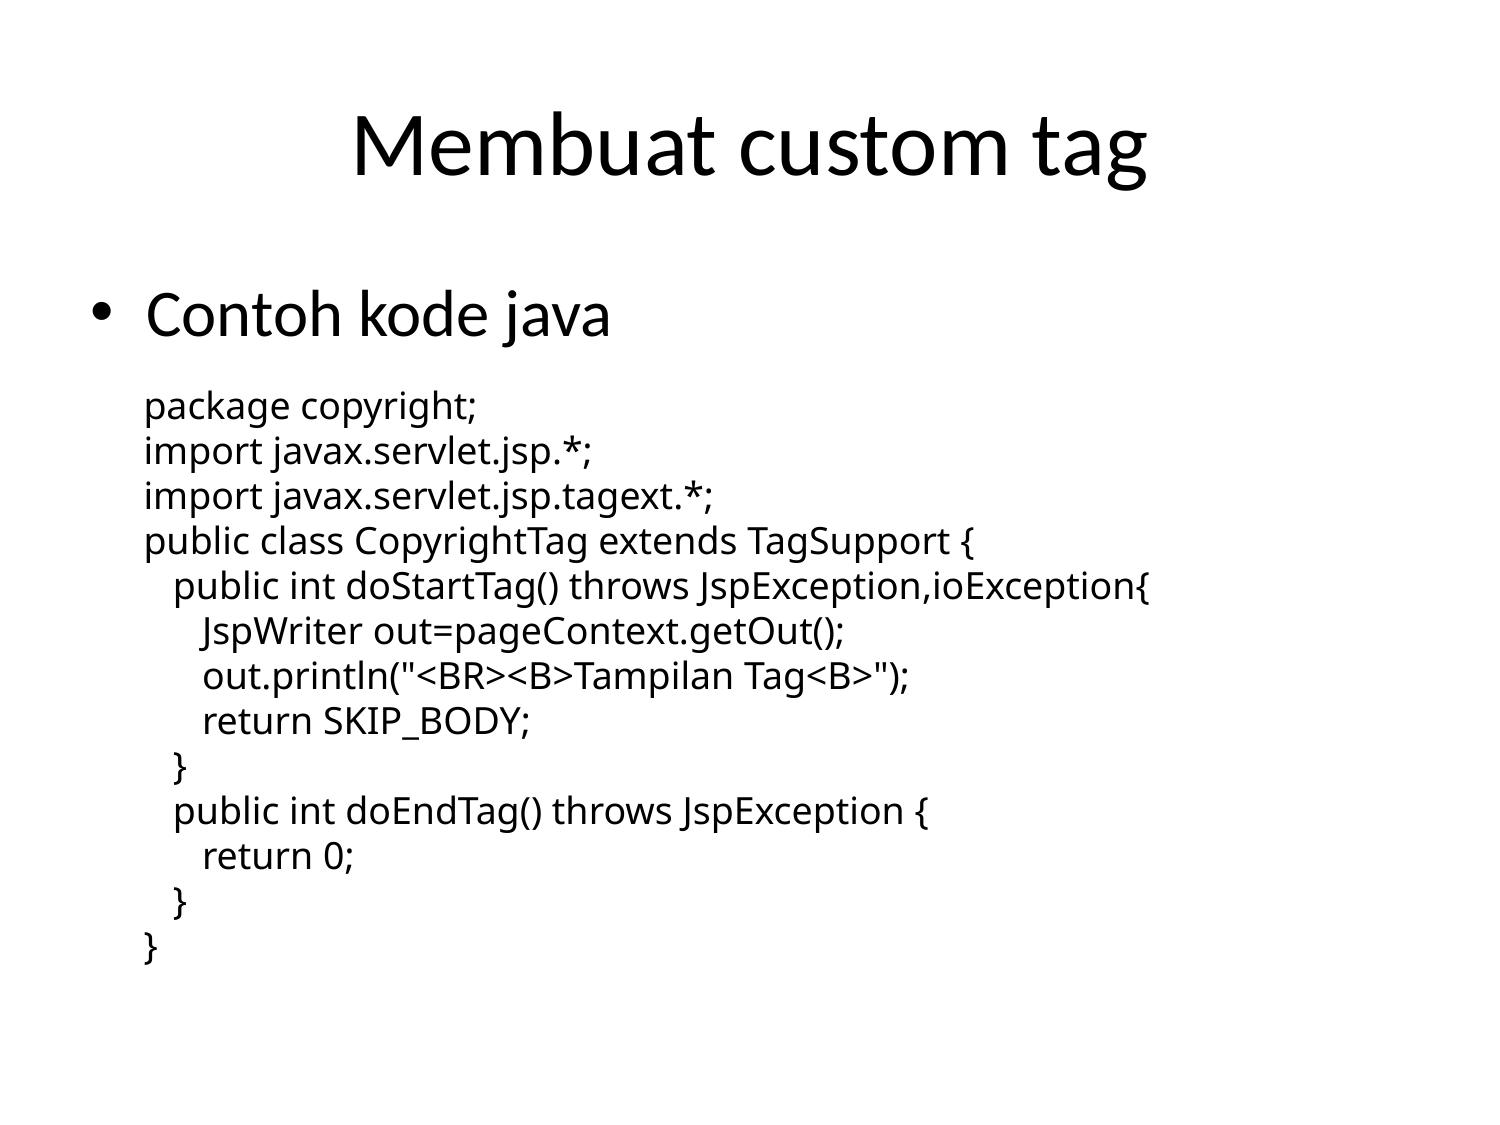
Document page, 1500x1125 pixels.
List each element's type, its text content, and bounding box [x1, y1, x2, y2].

title Membuat custom tag [75, 45, 1425, 233]
list Contoh kode java [75, 262, 1425, 1005]
text_box package copyright; import javax.servlet.jsp.*; import javax.servlet.jsp.tagext.*; public class CopyrightTag extends TagSupport { public int doStartTag() throws JspException,ioException{ JspWriter out=pageContext.getOut(); out.println("<BR><B>Tampilan Tag<B>"); return SKIP_BODY; } public int doEndTag() throws JspException { return 0; } } [128, 374, 1418, 975]
